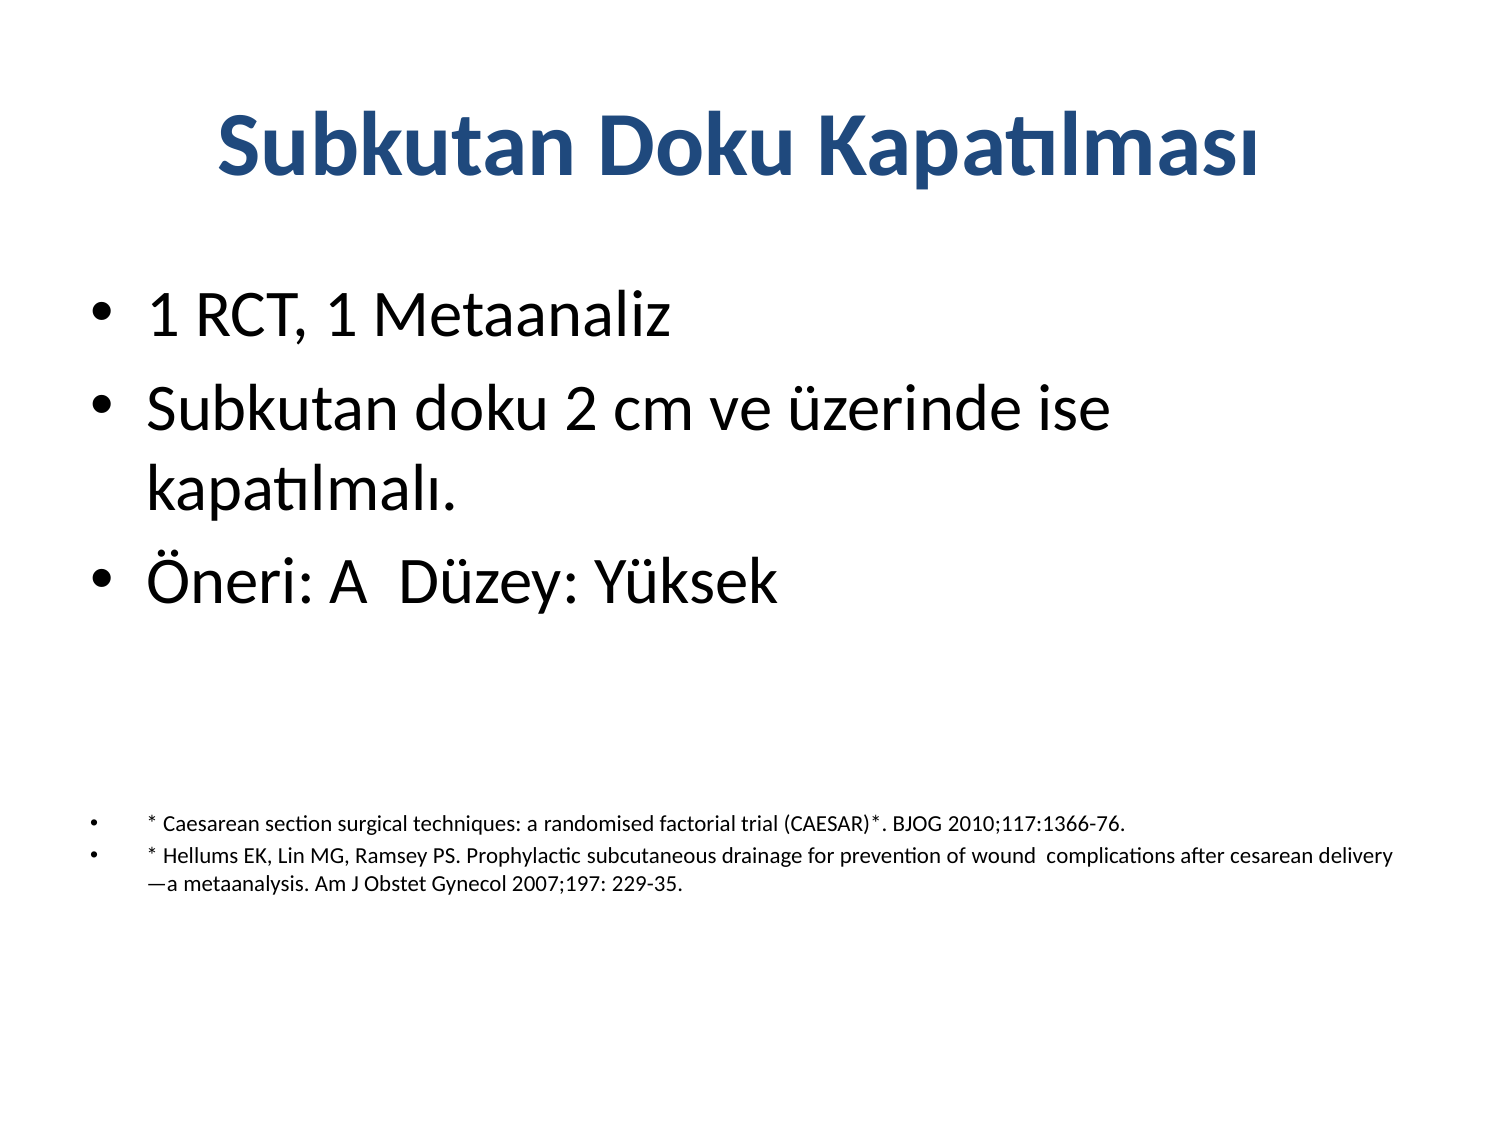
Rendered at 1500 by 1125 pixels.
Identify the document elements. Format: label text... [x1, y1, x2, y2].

list 1 RCT, 1 Metaanaliz Subkutan doku 2 cm ve üzerinde ise kapatılmalı. Öneri: A Düzey: Yüksek * Caesarean section surgical techniques: a randomised factorial trial (CAESAR)*. BJOG 2010;117:1366-76. * Hellums EK, Lin MG, Ramsey PS. Prophylactic subcutaneous drainage for prevention of wound complications after cesarean delivery—a metaanalysis. Am J Obstet Gynecol 2007;197: 229-35. [75, 262, 1425, 1005]
title Subkutan Doku Kapatılması [75, 45, 1425, 233]
